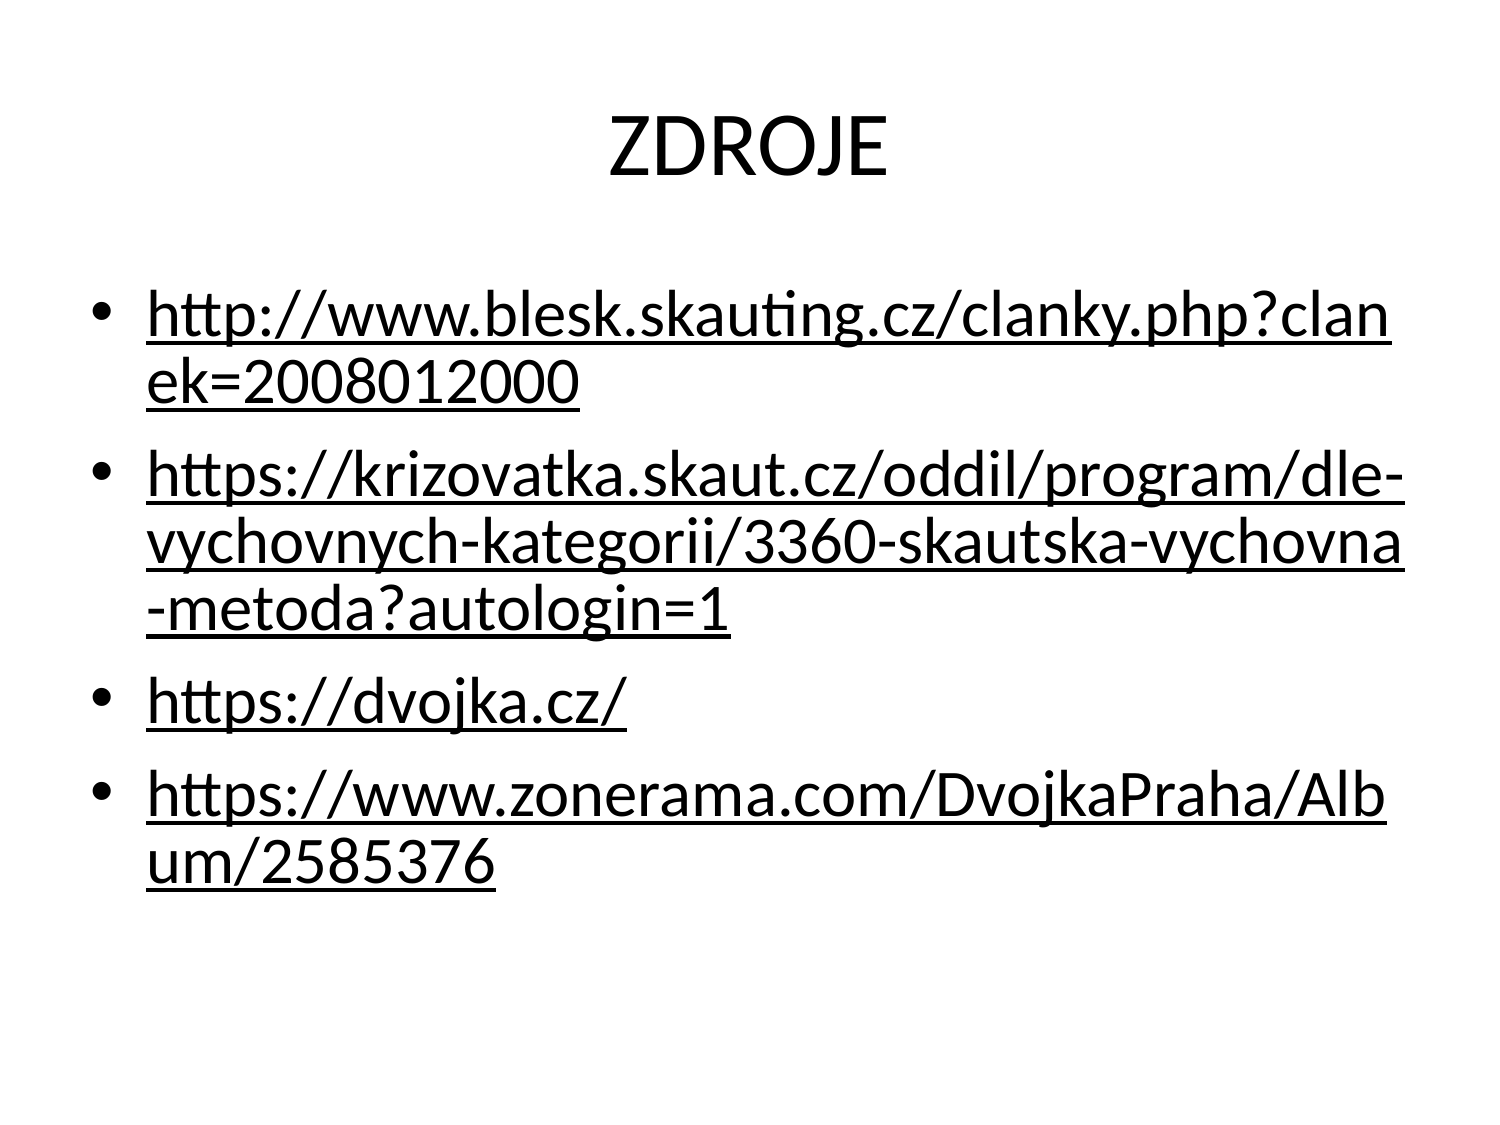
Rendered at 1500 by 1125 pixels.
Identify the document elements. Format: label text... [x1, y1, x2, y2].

title ZDROJE [75, 45, 1425, 233]
list http://www.blesk.skauting.cz/clanky.php?clanek=2008012000 https://krizovatka.skaut.cz/oddil/program/dle-vychovnych-kategorii/3360-skautska-vychovna-metoda?autologin=1 https://dvojka.cz/ https://www.zonerama.com/DvojkaPraha/Album/2585376 [75, 262, 1425, 1005]
